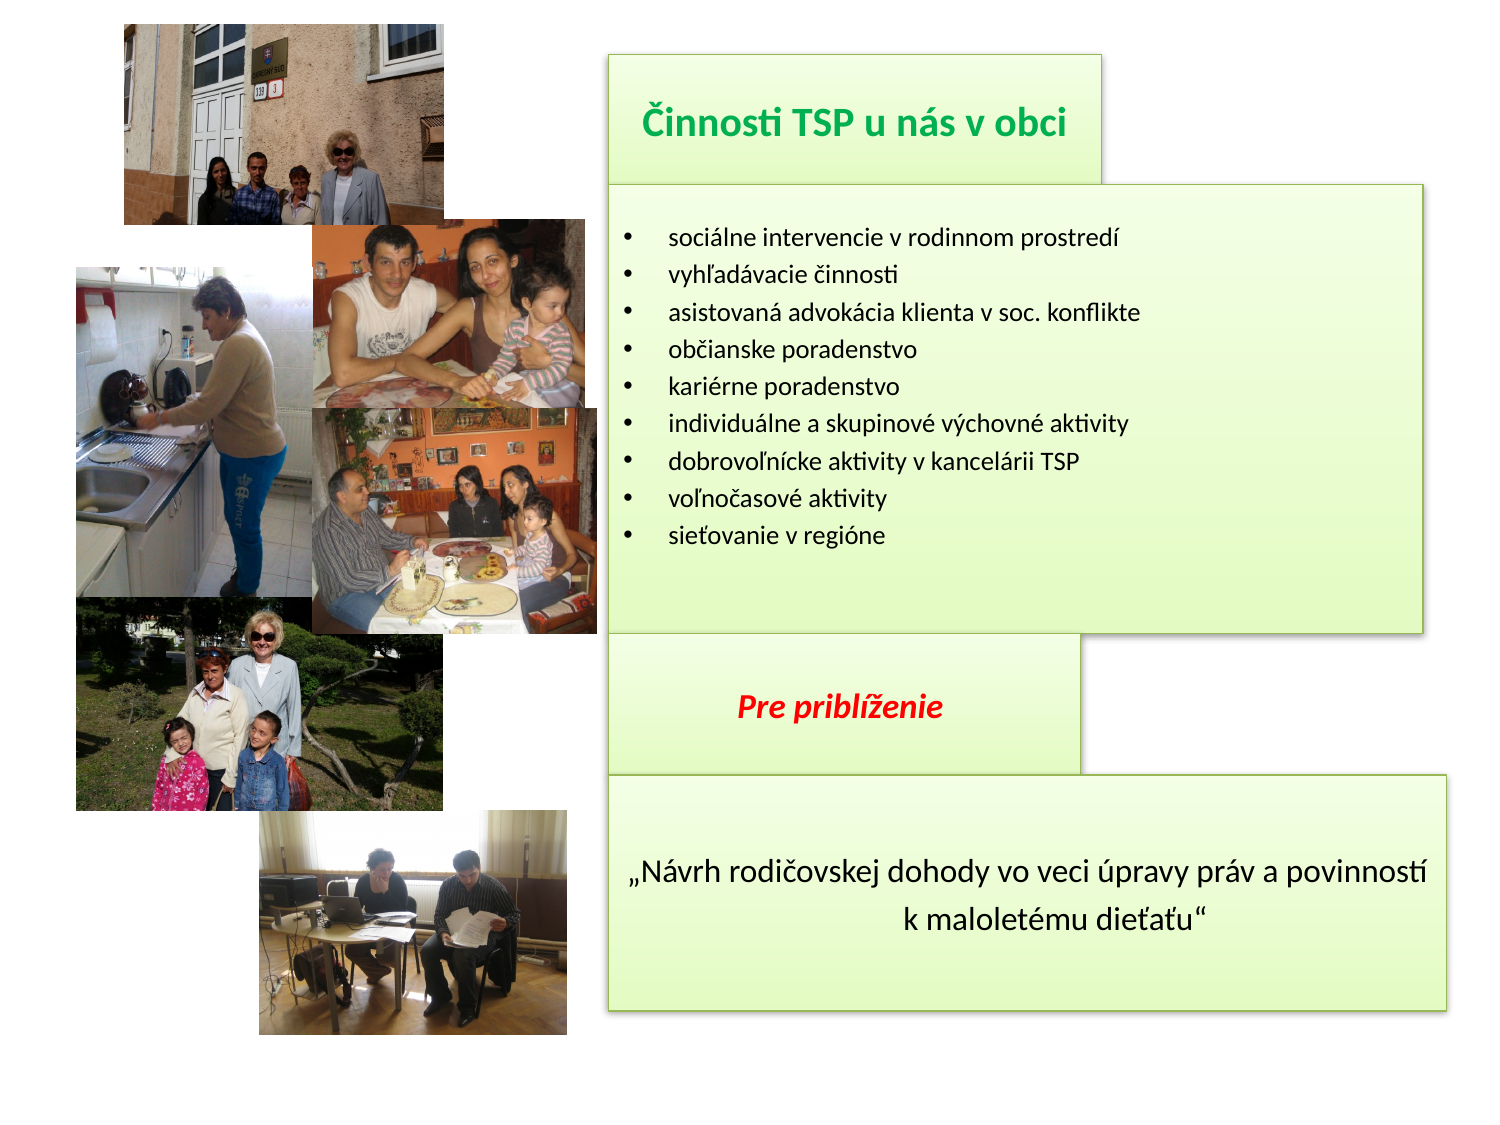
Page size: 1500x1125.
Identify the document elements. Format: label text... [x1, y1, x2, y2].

text_box „Návrh rodičovskej dohody vo veci úpravy práv a povinností k maloletému dieťaťu“ [608, 774, 1447, 1012]
text_box Pre priblíženie [608, 633, 1081, 772]
picture [76, 23, 597, 1036]
title Činnosti TSP u nás v obci [608, 54, 1102, 182]
list sociálne intervencie v rodinnom prostredí vyhľadávacie činnosti asistovaná advokácia klienta v soc. konflikte občianske poradenstvo kariérne poradenstvo individuálne a skupinové výchovné aktivity dobrovoľnícke aktivity v kancelárii TSP voľnočasové aktivity sieťovanie v regióne [608, 184, 1424, 634]
